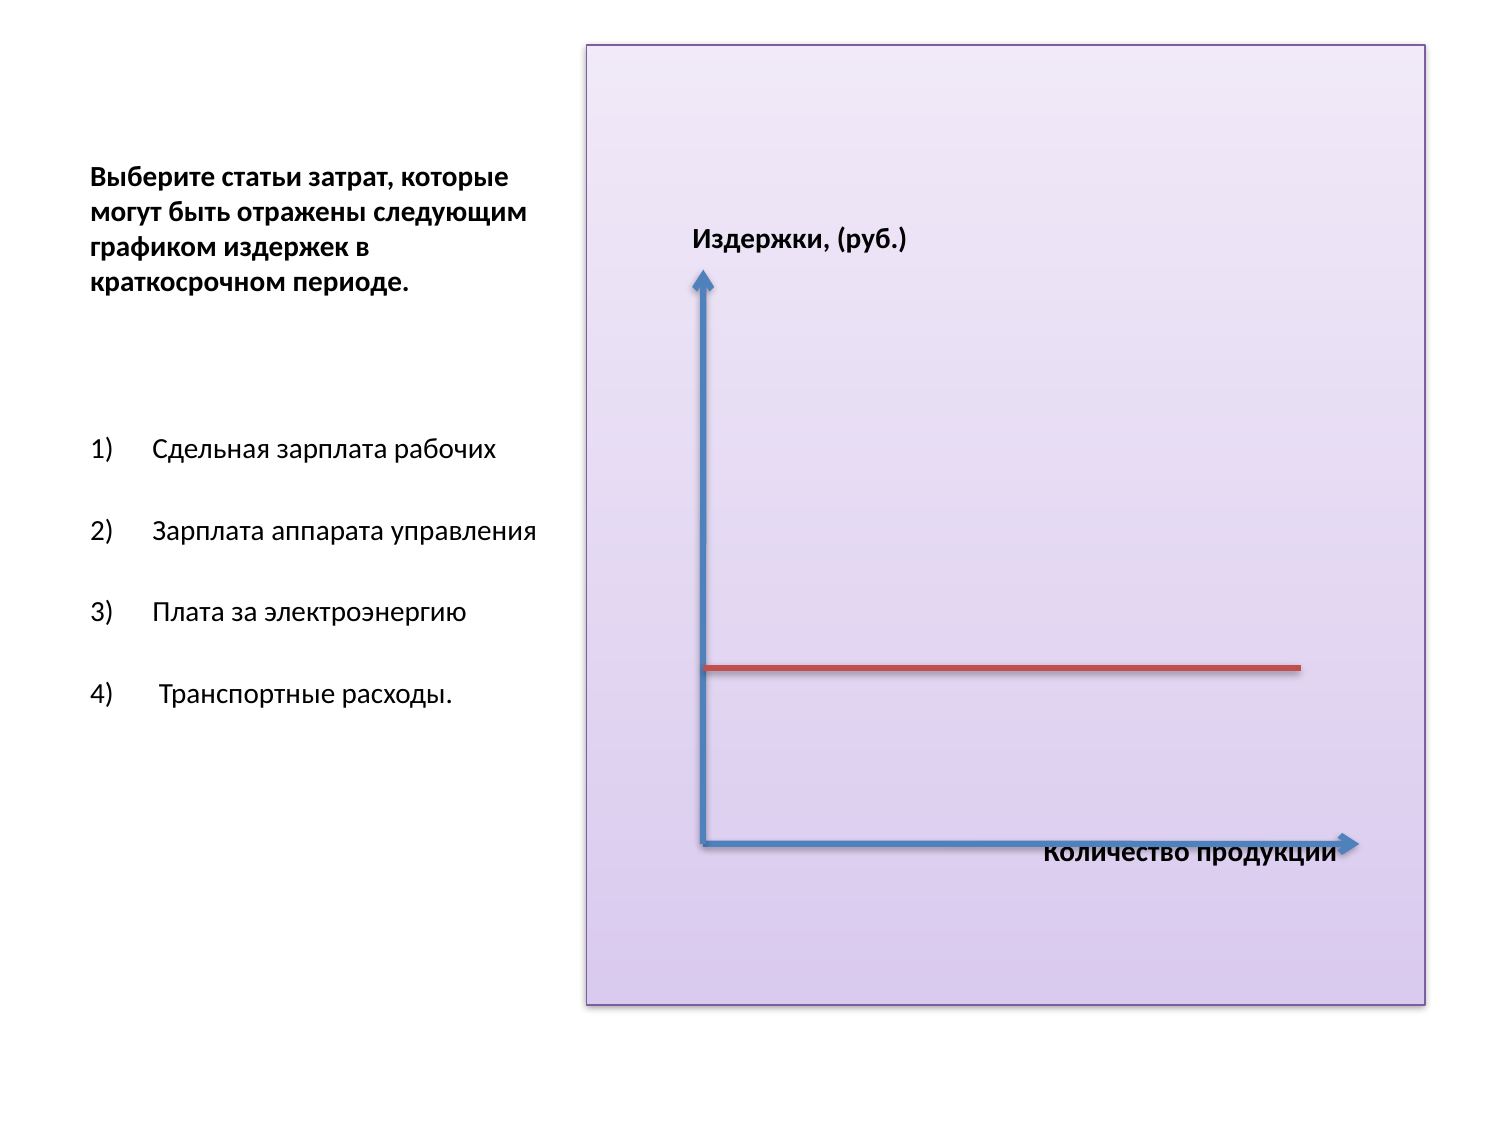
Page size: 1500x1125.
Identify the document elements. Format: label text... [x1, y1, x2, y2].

title Выберите статьи затрат, которые могут быть отражены следующим графиком издержек в краткосрочном периоде. [75, 82, 569, 305]
list Издержки, (руб.) Количество продукции [586, 44, 1426, 1006]
list 1) Сдельная зарплата рабочих 2) Зарплата аппарата управления 3) Плата за электроэнергию 4) Транспортные расходы. [75, 421, 569, 1005]
